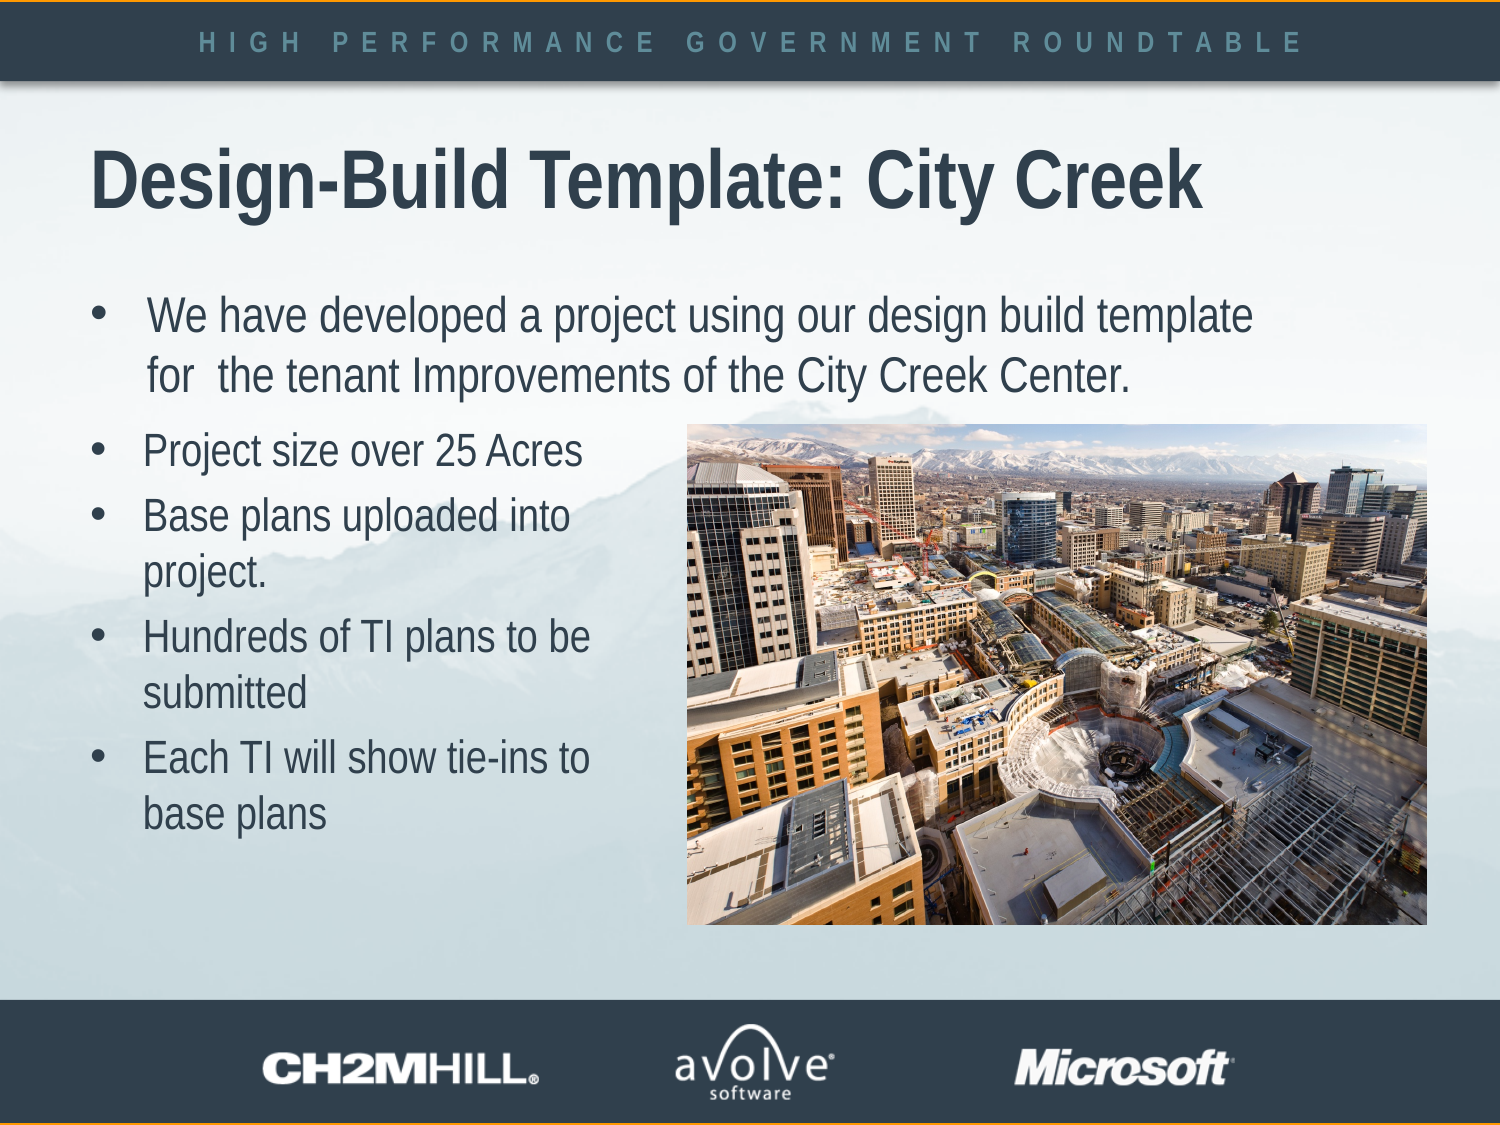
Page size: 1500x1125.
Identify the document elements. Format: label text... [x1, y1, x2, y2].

list We have developed a project using our design build template for the tenant Improvements of the City Creek Center. [75, 275, 1288, 463]
picture [228, 1010, 1272, 1115]
list Project size over 25 Acres Base plans uploaded into project. Hundreds of TI plans to be submitted Each TI will show tie-ins to base plans [75, 412, 663, 850]
title Design-Build Template: City Creek [75, 137, 1425, 213]
picture [0, 82, 1500, 999]
